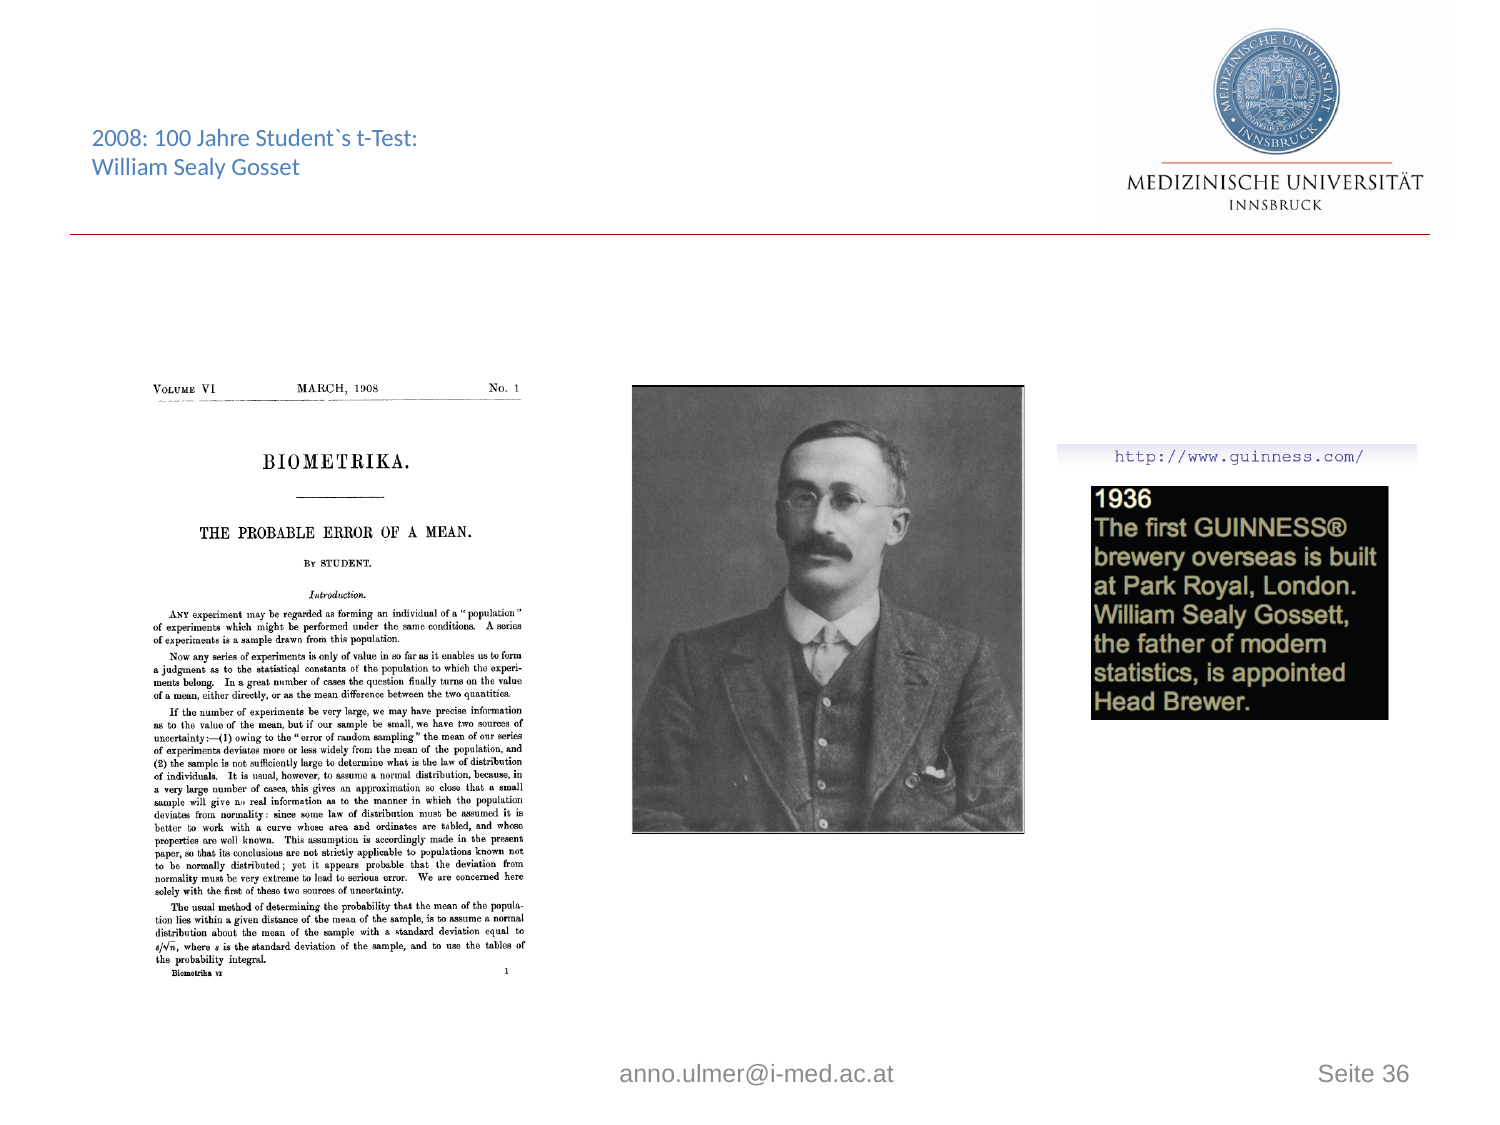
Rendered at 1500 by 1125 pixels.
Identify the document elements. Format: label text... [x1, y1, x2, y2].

picture [1098, 0, 1450, 238]
slide_number Seite 36 [1074, 1042, 1425, 1103]
picture [76, 302, 619, 1107]
title 2008: 100 Jahre Student`s t-Test: William Sealy Gosset [76, 113, 1436, 209]
picture [631, 385, 1025, 834]
picture [1056, 444, 1418, 731]
footer hanno.ulmer@i-med.ac.at [623, 1042, 988, 1103]
